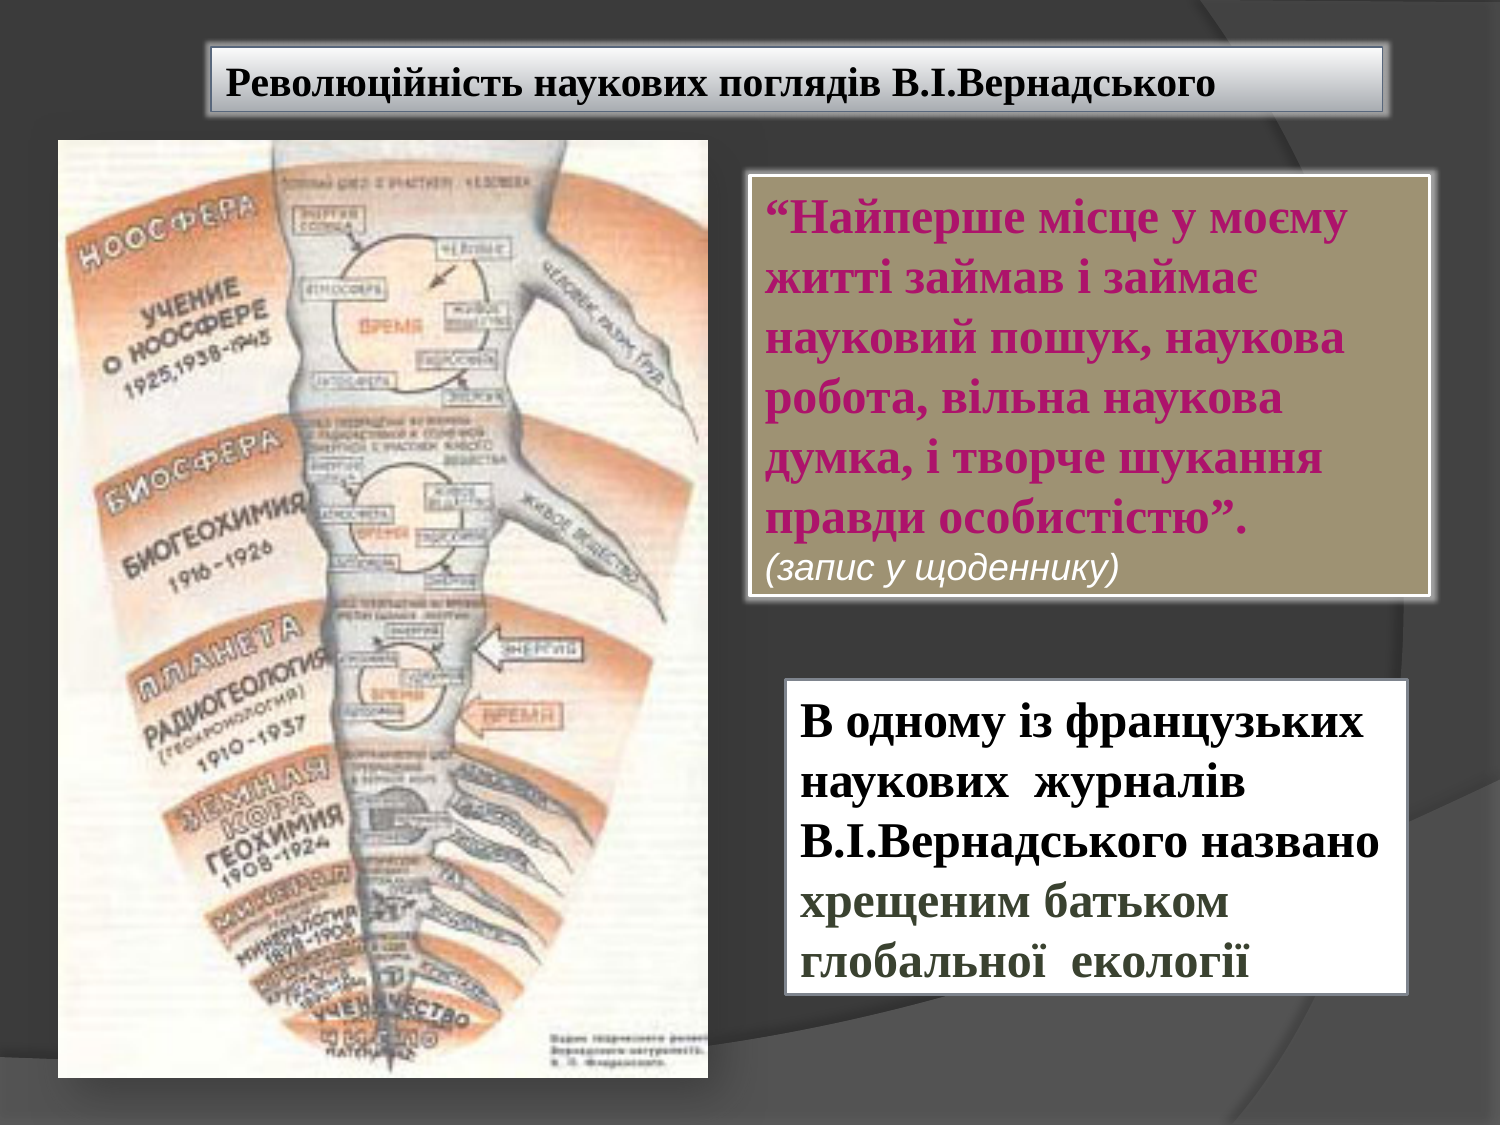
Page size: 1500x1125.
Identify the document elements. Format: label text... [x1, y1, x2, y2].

text_box “Найперше місце у моєму житті займав і займає науковий пошук, наукова робота, вільна наукова думка, і творче шукання правди особистістю”. (запис у щоденнику) [748, 174, 1431, 597]
picture [58, 140, 708, 1079]
text_box В одному із французьких наукових журналів В.І.Вернадського названо хрещеним батьком глобальної екології [784, 678, 1409, 996]
text_box Революційність наукових поглядів В.І.Вернадського [210, 46, 1383, 112]
